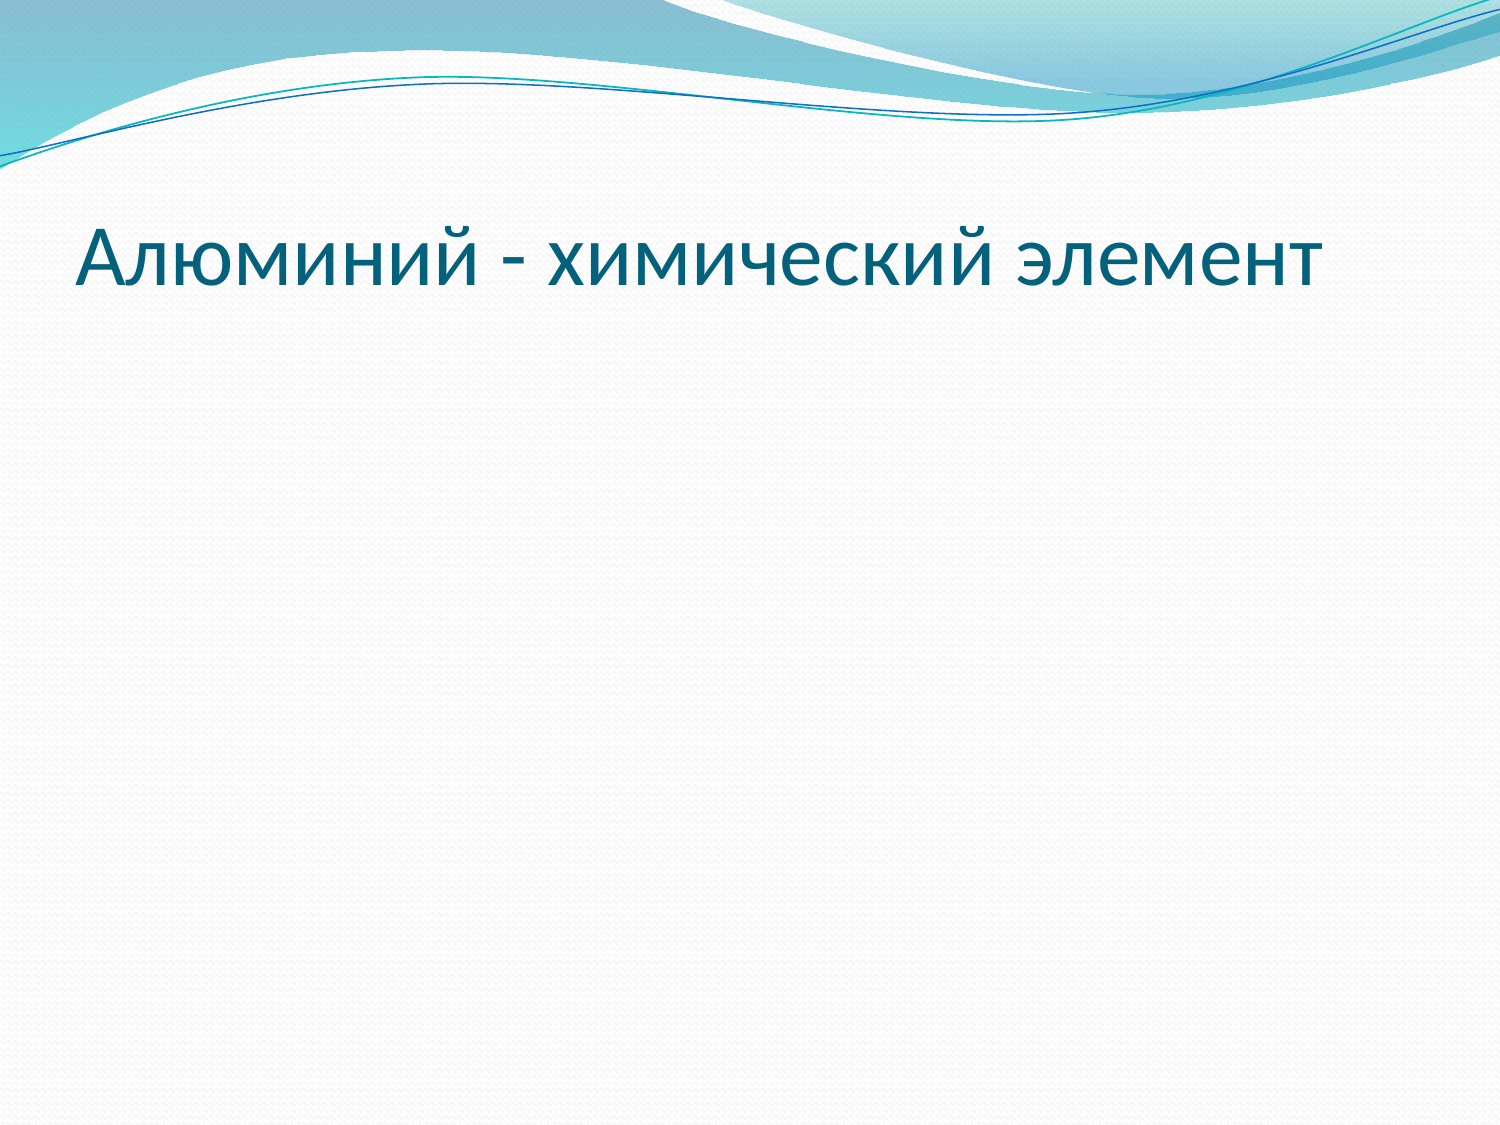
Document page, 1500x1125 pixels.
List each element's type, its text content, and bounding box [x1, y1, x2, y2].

title Алюминий - химический элемент [75, 115, 1425, 303]
